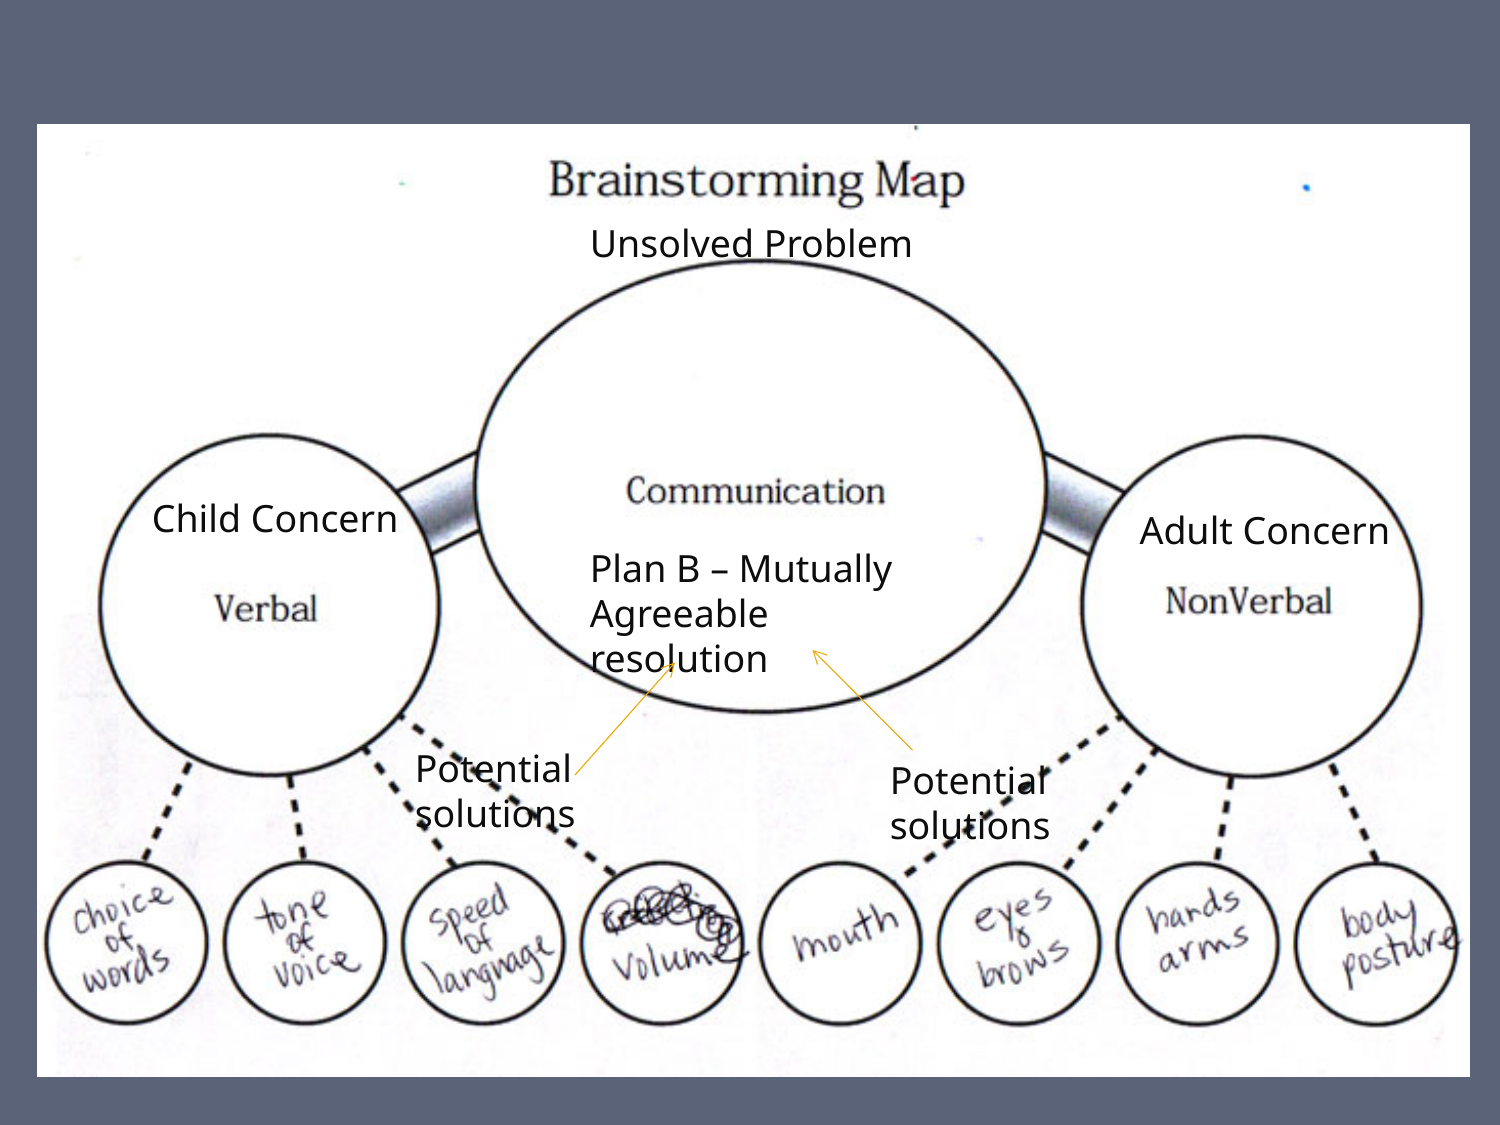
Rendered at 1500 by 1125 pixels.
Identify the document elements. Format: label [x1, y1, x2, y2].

text_box [812, 649, 913, 750]
picture [37, 124, 1470, 1077]
text_box [568, 668, 682, 769]
